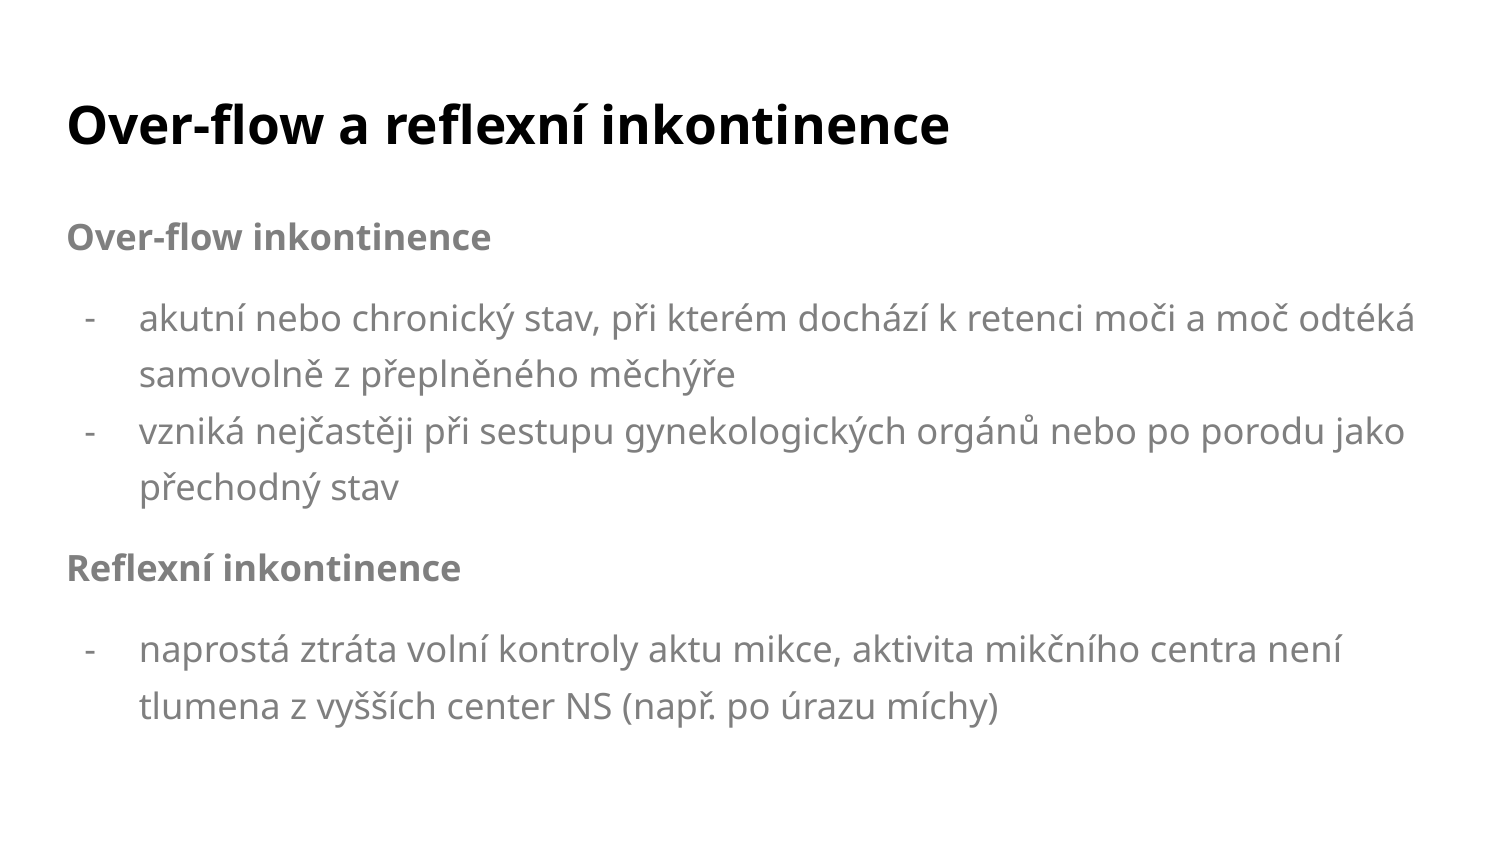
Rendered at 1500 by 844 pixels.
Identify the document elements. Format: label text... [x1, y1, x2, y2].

title Over-flow a reflexní inkontinence [51, 72, 1449, 176]
list Over-flow inkontinence akutní nebo chronický stav, při kterém dochází k retenci moči a moč odtéká samovolně z přeplněného měchýře vzniká nejčastěji při sestupu gynekologických orgánů nebo po porodu jako přechodný stav Reflexní inkontinence naprostá ztráta volní kontroly aktu mikce, aktivita mikčního centra není tlumena z vyšších center NS (např. po úrazu míchy) [51, 189, 1449, 750]
